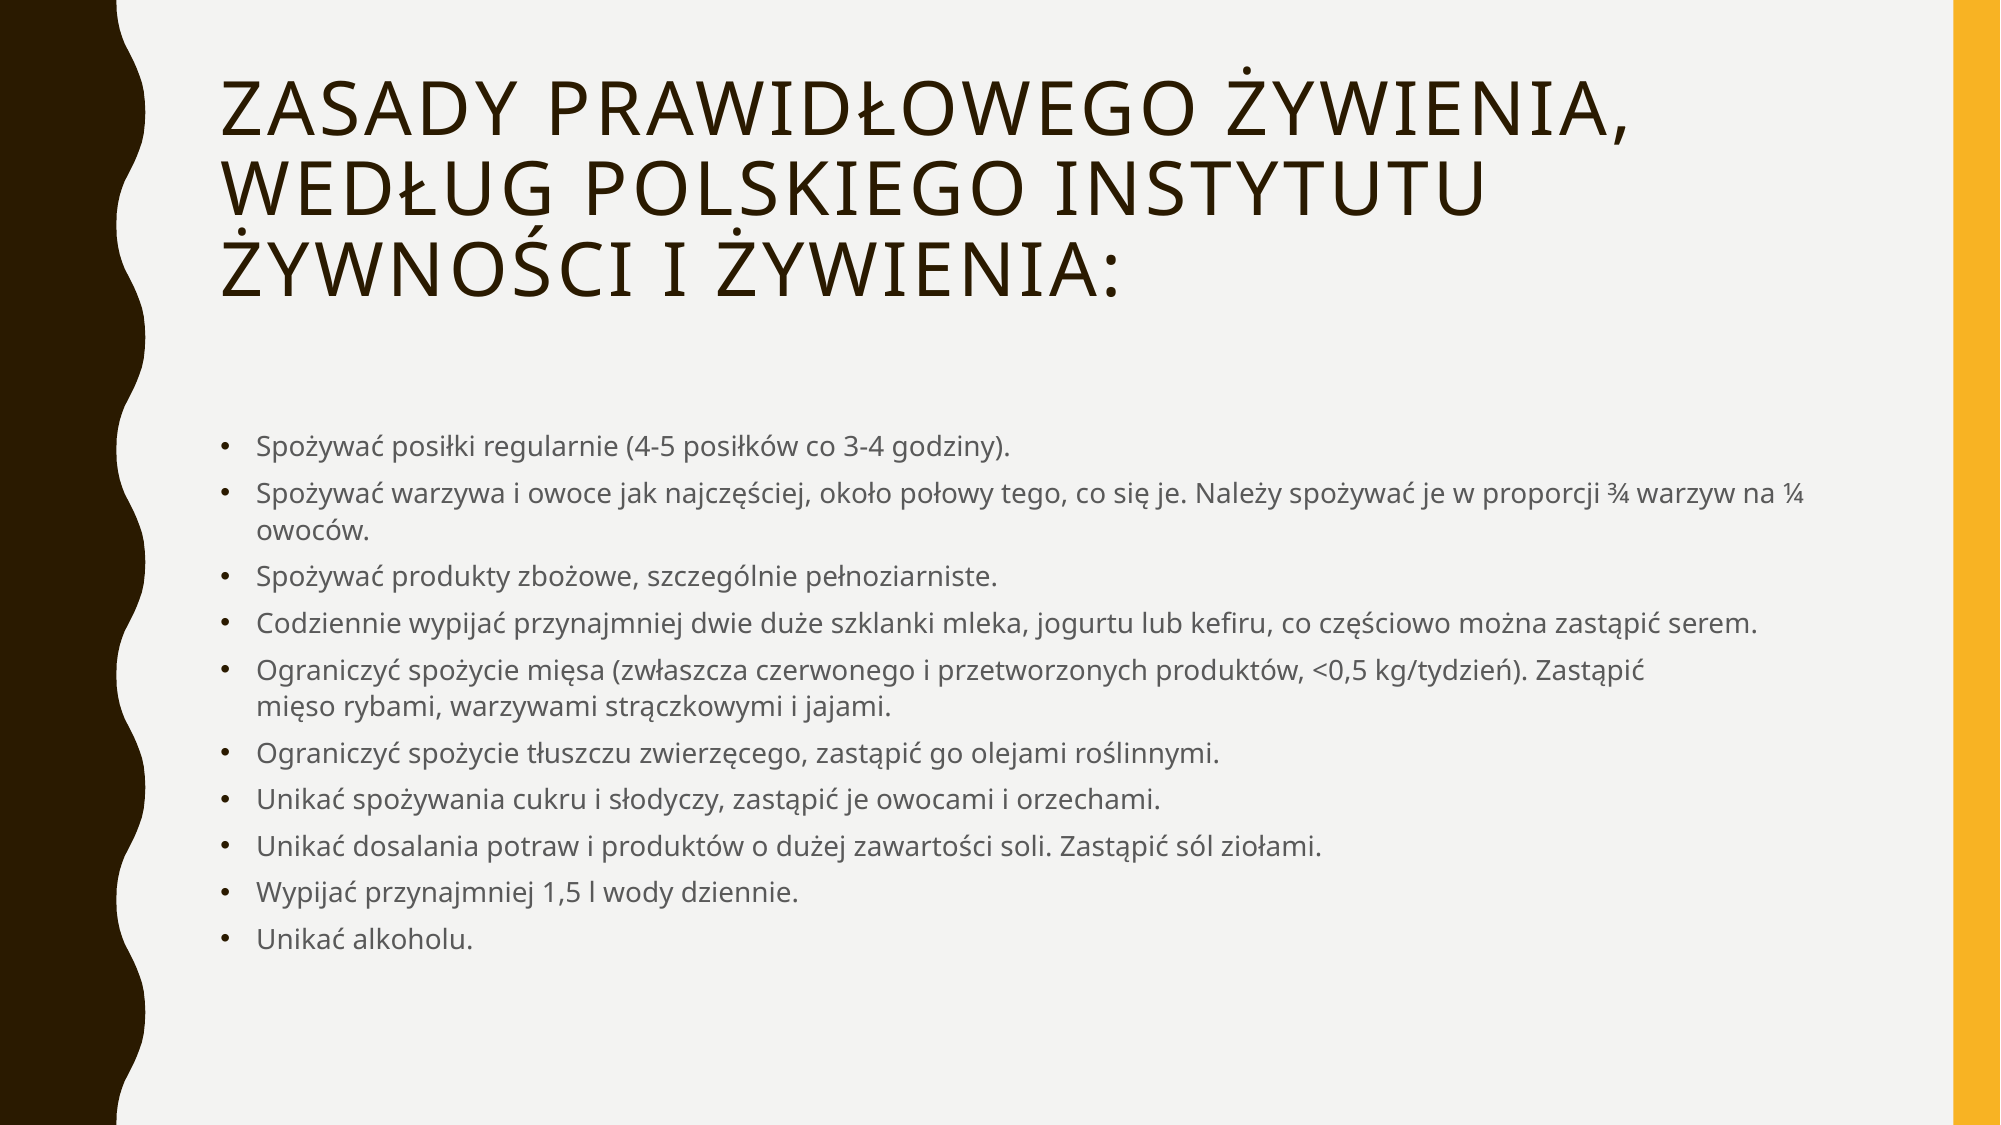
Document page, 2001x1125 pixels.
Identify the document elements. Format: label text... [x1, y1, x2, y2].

list Spożywać posiłki regularnie (4-5 posiłków co 3-4 godziny). Spożywać warzywa i owoce jak najczęściej, około połowy tego, co się je. Należy spożywać je w proporcji ¾ warzyw na ¼ owoców. Spożywać produkty zbożowe, szczególnie pełnoziarniste. Codziennie wypijać przynajmniej dwie duże szklanki mleka, jogurtu lub kefiru, co częściowo można zastąpić serem. Ograniczyć spożycie mięsa (zwłaszcza czerwonego i przetworzonych produktów, <0,5 kg/tydzień). Zastąpić mięso rybami, warzywami strączkowymi i jajami. Ograniczyć spożycie tłuszczu zwierzęcego, zastąpić go olejami roślinnymi. Unikać spożywania cukru i słodyczy, zastąpić je owocami i orzechami. Unikać dosalania potraw i produktów o dużej zawartości soli. Zastąpić sól ziołami. Wypijać przynajmniej 1,5 l wody dziennie. Unikać alkoholu. [205, 375, 1875, 965]
title Zasady prawidłowego żywienia, według polskiego Instytutu Żywności i Żywienia: [205, 62, 1875, 308]
